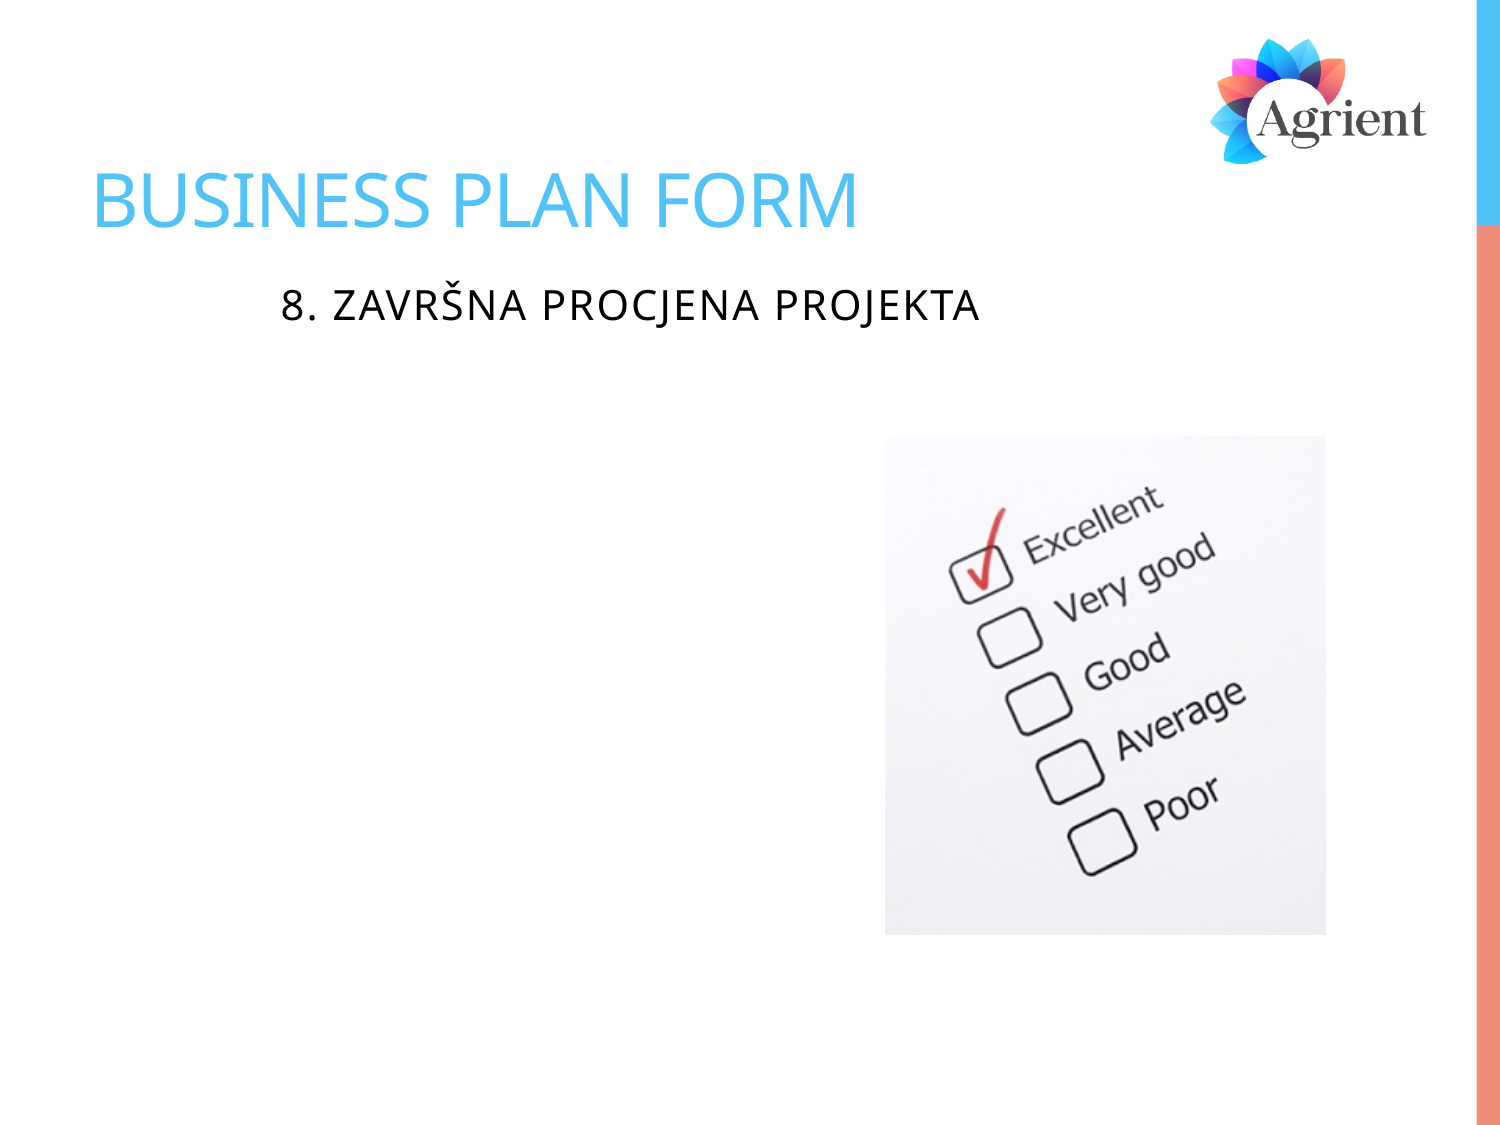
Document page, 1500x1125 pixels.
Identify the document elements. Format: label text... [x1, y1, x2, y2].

title Business plan form [75, 25, 1025, 250]
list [884, 435, 1327, 936]
list 8. Završna procjena projekta [265, 302, 1375, 408]
picture [1200, 30, 1436, 173]
